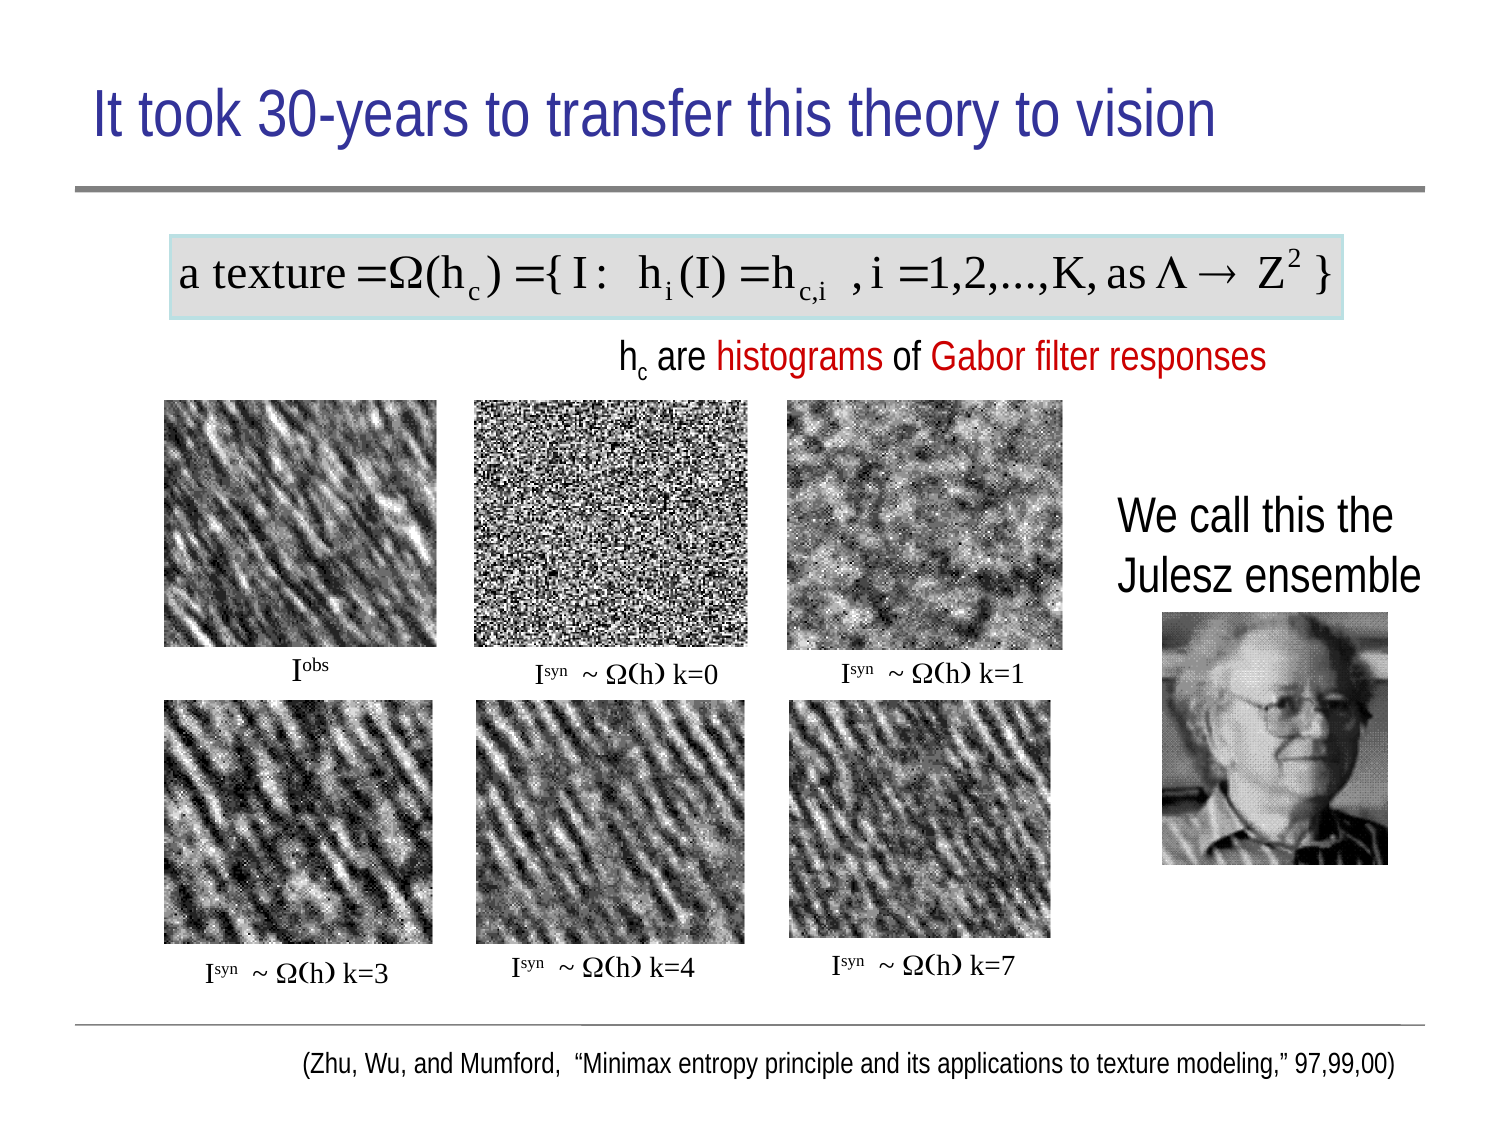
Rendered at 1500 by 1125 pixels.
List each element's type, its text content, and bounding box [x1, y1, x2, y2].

picture [474, 399, 748, 647]
text_box (Zhu, Wu, and Mumford, “Minimax entropy principle and its applications to texture modeling,” 97,99,00) [287, 1037, 1429, 1088]
picture [163, 399, 437, 647]
picture [788, 699, 1052, 938]
text_box Iobs [276, 655, 377, 696]
title It took 30-years to transfer this theory to vision [62, 62, 1388, 163]
text_box Isyn ~ W(h) k=4 [496, 952, 711, 991]
text_box Isyn ~ W(h) k=7 [816, 947, 1031, 989]
picture [163, 699, 434, 944]
picture [787, 399, 1063, 651]
picture [476, 699, 746, 944]
text_box Isyn ~ W(h) k=1 [826, 659, 1040, 697]
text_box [1099, 474, 1440, 865]
text_box Isyn ~ W(h) k=3 [190, 952, 404, 997]
text_box Isyn ~ W(h) k=0 [519, 655, 734, 698]
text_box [171, 237, 1341, 317]
text_box hc are histograms of Gabor filter responses [603, 325, 1282, 393]
